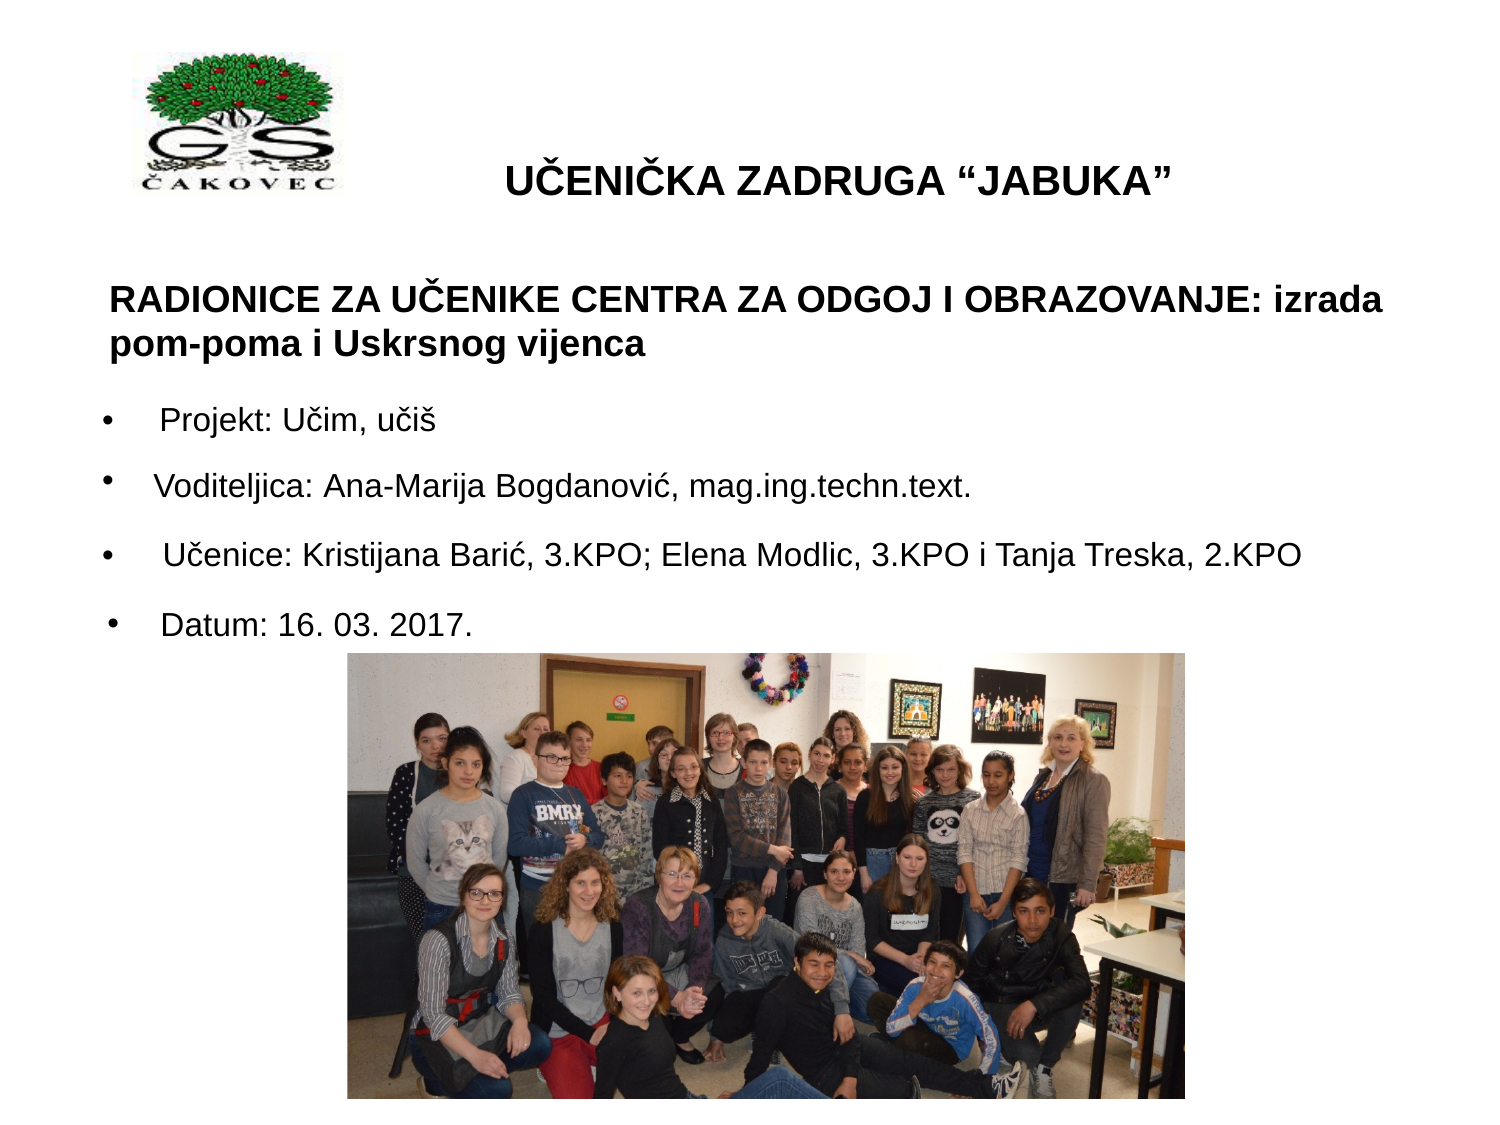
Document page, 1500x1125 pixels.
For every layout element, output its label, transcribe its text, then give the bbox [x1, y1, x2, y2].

text_box Datum: 16. 03. 2017. [160, 603, 475, 644]
picture [132, 52, 345, 196]
text_box • [102, 397, 114, 439]
picture [347, 653, 1185, 1099]
text_box Projekt: Učim, učiš [159, 397, 438, 439]
text_box Voditeljica: Ana-Marija Bogdanović, mag.ing.techn.text. [153, 463, 974, 505]
text_box RADIONICE ZA UČENIKE CENTRA ZA ODGOJ I OBRAZOVANJE: izrada pom-poma i Uskrsnog vijenca [109, 276, 1394, 408]
text_box Učenice: Kristijana Barić, 3.KPO; Elena Modlic, 3.KPO i Tanja Treska, 2.KPO [162, 533, 1305, 574]
text_box • [107, 601, 120, 642]
text_box UČENIČKA ZADRUGA “JABUKA” [504, 156, 1185, 253]
text_box • [102, 533, 114, 574]
text_box • [102, 458, 114, 499]
